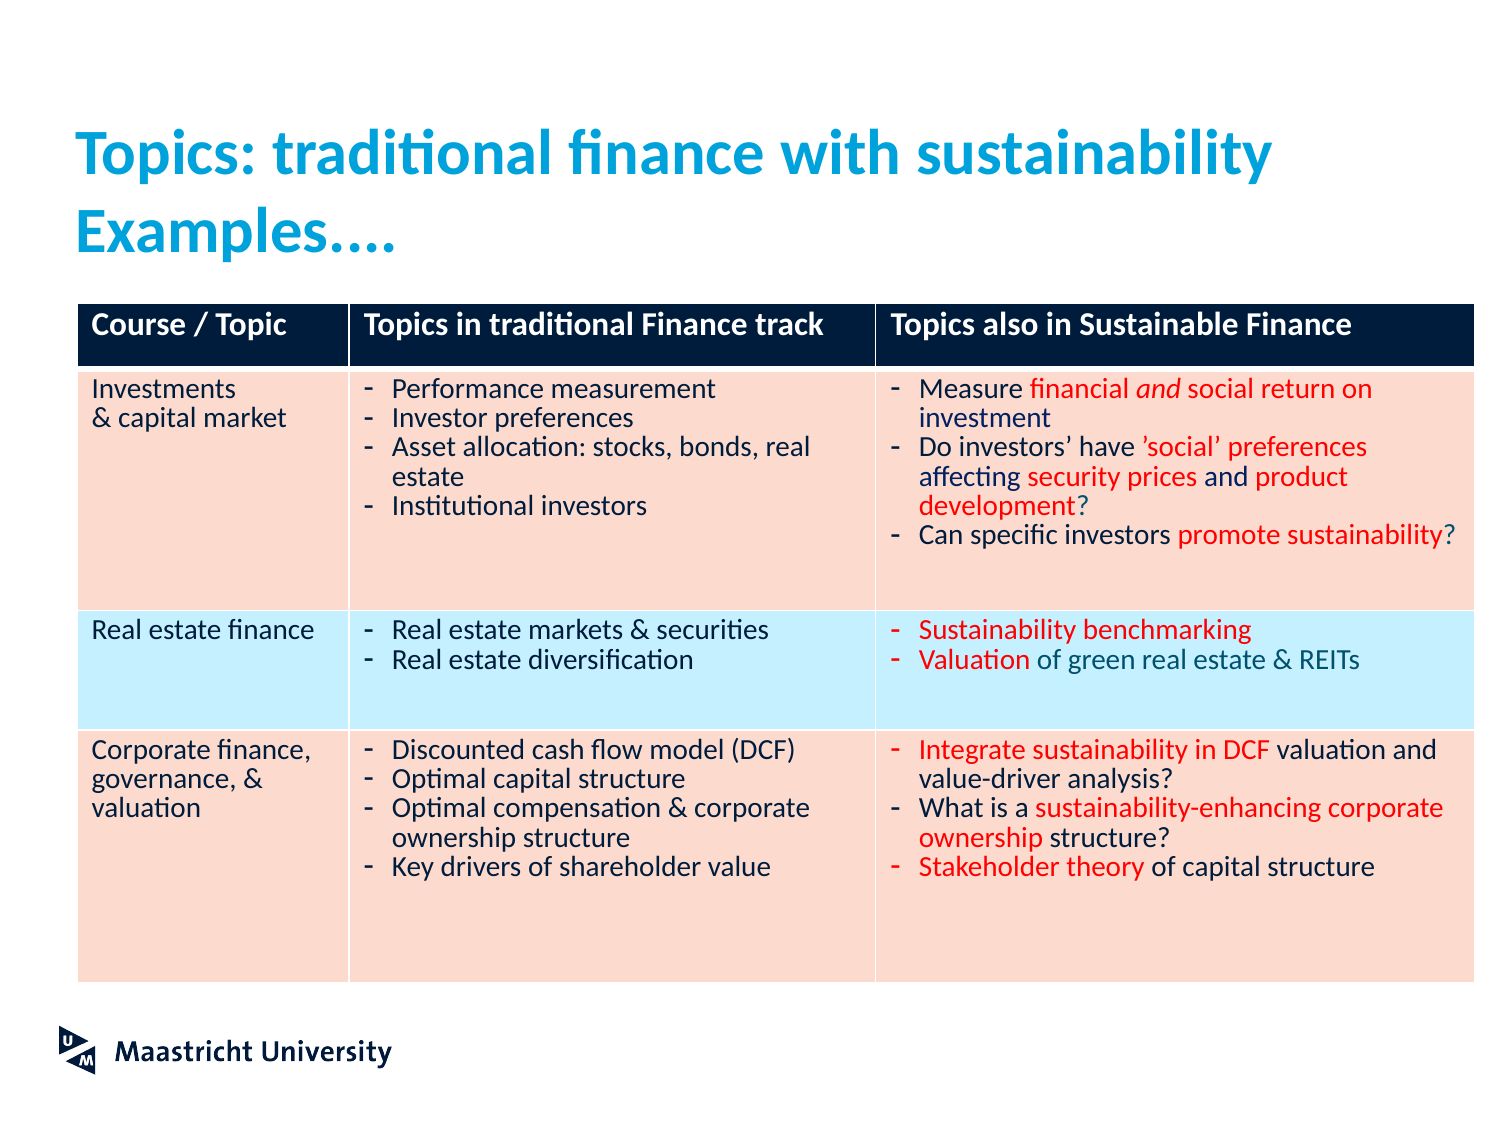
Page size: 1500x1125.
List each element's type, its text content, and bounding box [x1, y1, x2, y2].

table_header Topics also in Sustainable Finance [876, 304, 1474, 366]
table_cell Real estate markets & securities Real estate diversification [350, 611, 875, 729]
table_cell Real estate finance [78, 611, 348, 729]
table_cell Investments & capital market [78, 372, 348, 610]
table_cell Corporate finance, governance, & valuation [78, 731, 348, 982]
table_header Course / Topic [78, 304, 348, 366]
table_cell Sustainability benchmarking Valuation of green real estate & REITs [876, 611, 1474, 729]
title Topics: traditional finance with sustainability Examples.... [75, 110, 1425, 268]
picture [59, 1012, 405, 1096]
table_cell Measure financial and social return on investment Do investors’ have ’social’ preferences affecting security prices and product development? Can specific investors promote sustainability? [876, 372, 1474, 610]
table_cell Discounted cash flow model (DCF) Optimal capital structure Optimal compensation & corporate ownership structure Key drivers of shareholder value [350, 731, 875, 982]
table_cell Integrate sustainability in DCF valuation and value-driver analysis? What is a sustainability-enhancing corporate ownership structure? Stakeholder theory of capital structure [876, 731, 1474, 982]
table_header Topics in traditional Finance track [350, 304, 875, 366]
table_cell Performance measurement Investor preferences Asset allocation: stocks, bonds, real estate Institutional investors [350, 372, 875, 610]
